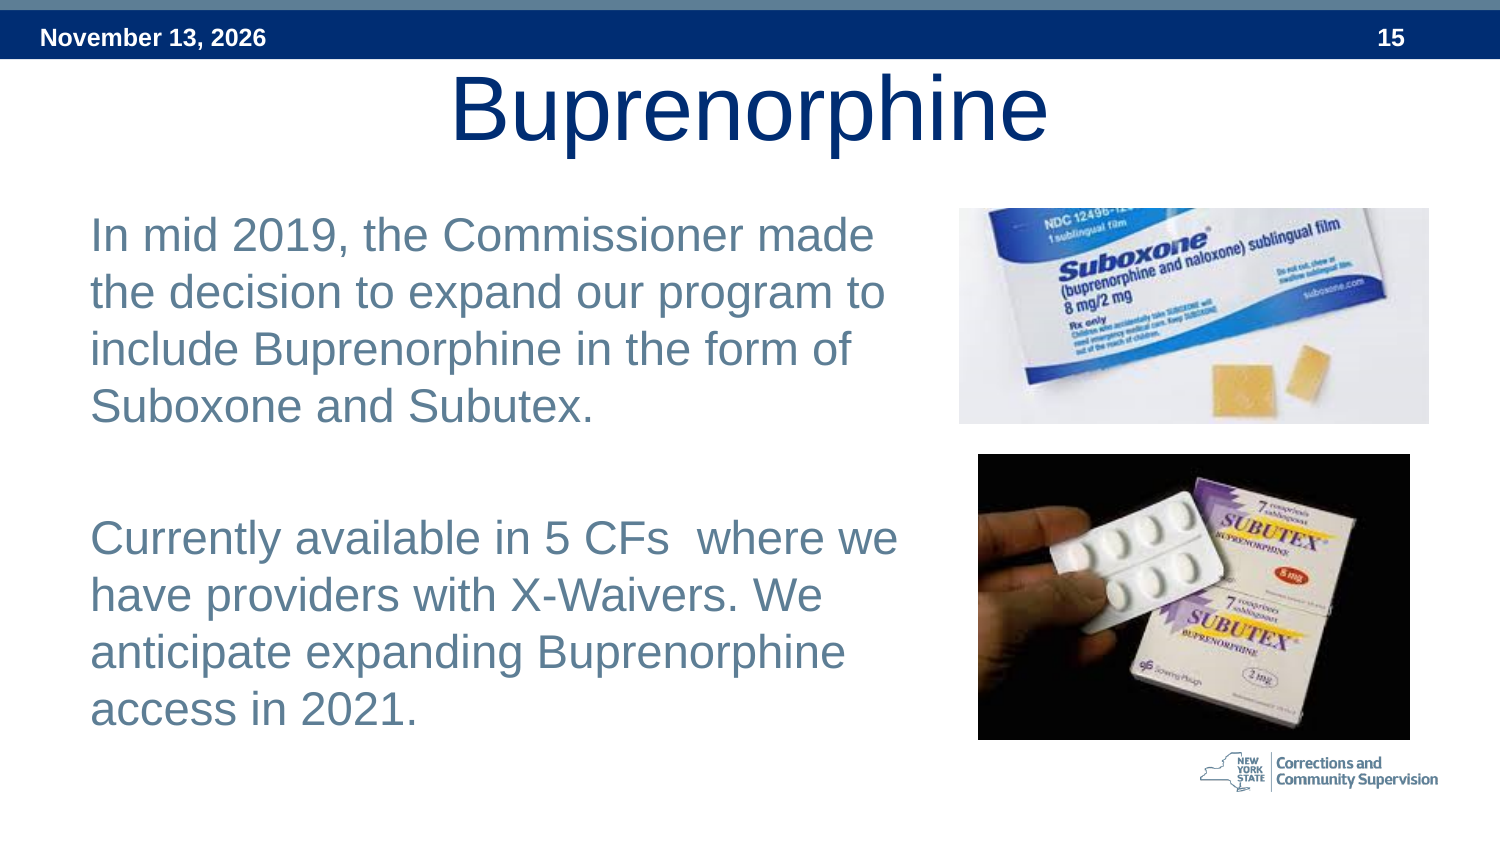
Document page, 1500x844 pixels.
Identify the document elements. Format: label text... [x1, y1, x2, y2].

title Buprenorphine [75, 33, 1425, 175]
list In mid 2019, the Commissioner made the decision to expand our program to include Buprenorphine in the form of Suboxone and Subutex. Currently available in 5 CFs where we have providers with X-Waivers. We anticipate expanding Buprenorphine access in 2021. [75, 196, 960, 754]
picture [978, 454, 1411, 740]
picture [959, 207, 1429, 424]
picture [1200, 752, 1438, 792]
